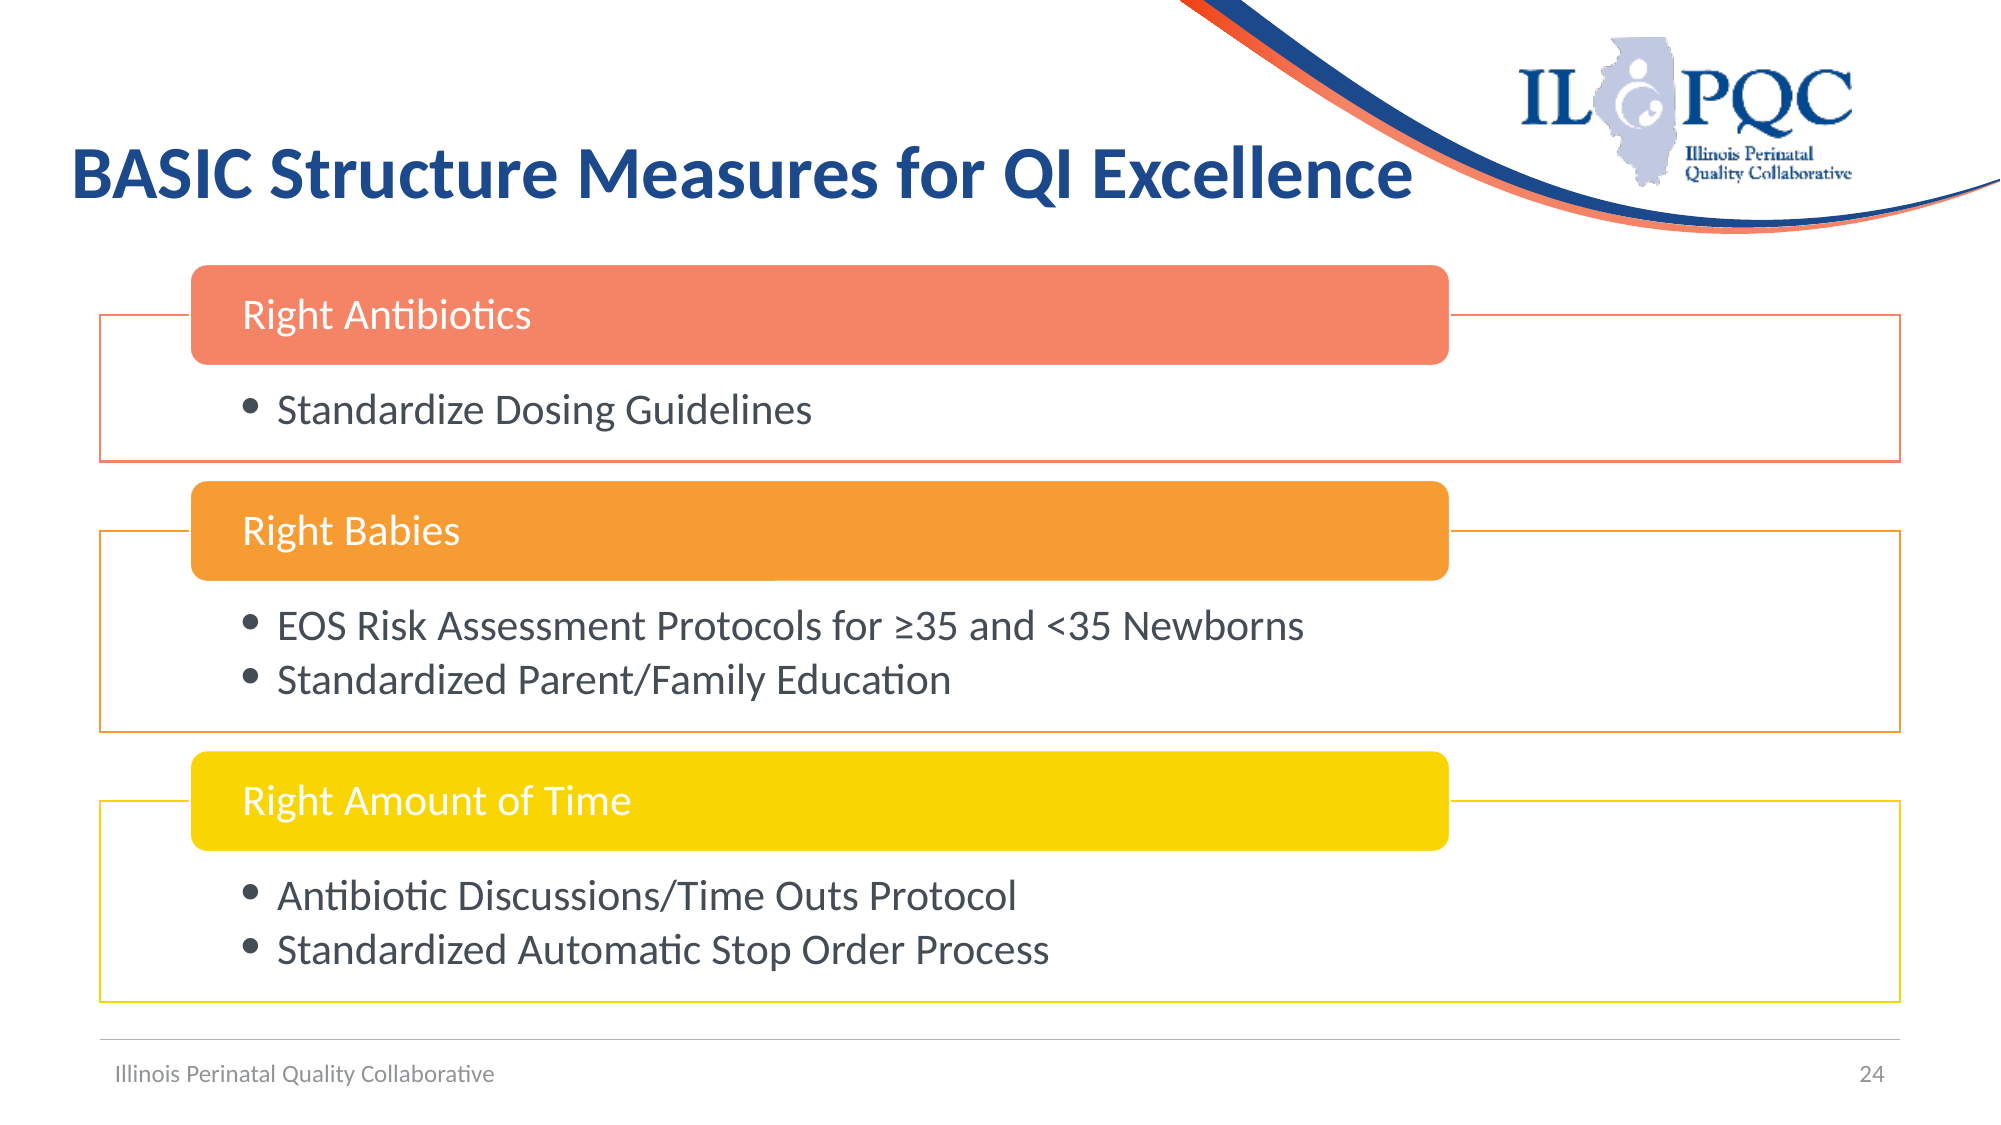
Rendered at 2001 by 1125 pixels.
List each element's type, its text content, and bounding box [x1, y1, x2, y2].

picture [1519, 37, 1852, 59]
title BASIC Structure Measures for QI Excellence [55, 59, 1856, 278]
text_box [99, 264, 1900, 1002]
slide_number 24 [1449, 1042, 1900, 1103]
footer Illinois Perinatal Quality Collaborative [99, 1042, 775, 1103]
